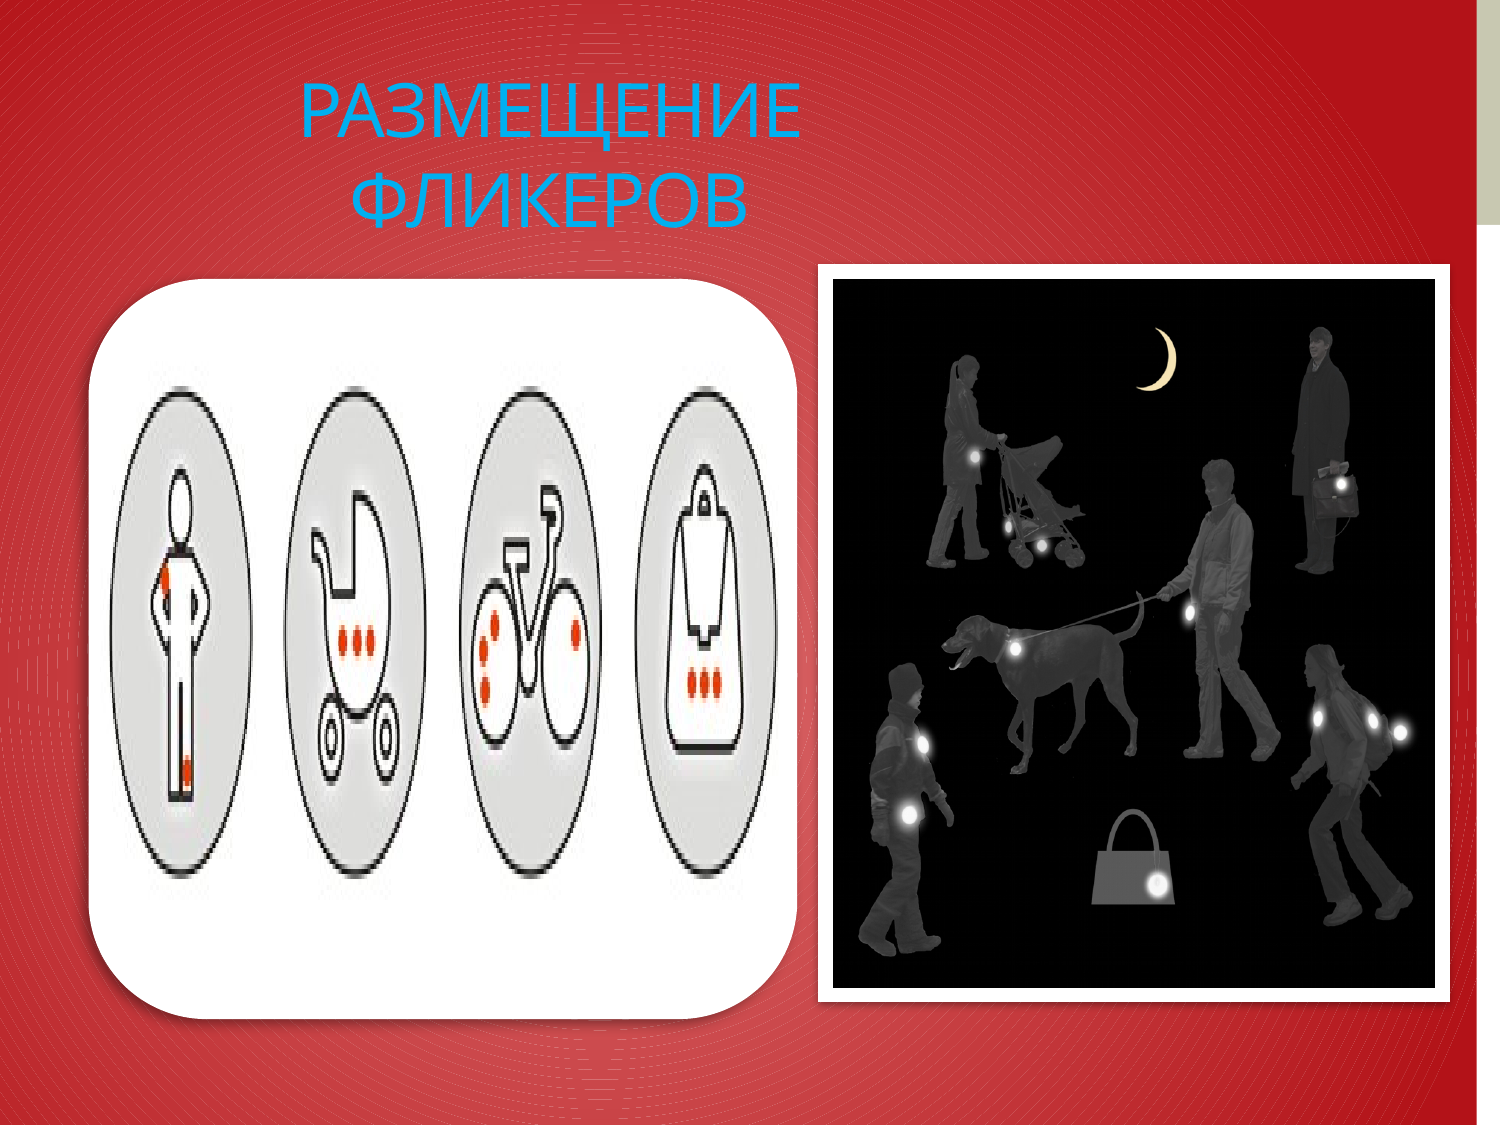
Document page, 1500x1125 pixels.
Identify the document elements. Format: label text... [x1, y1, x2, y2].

title Размещение фликеров [75, 25, 1025, 250]
picture [832, 278, 1436, 989]
picture [87, 278, 798, 1020]
